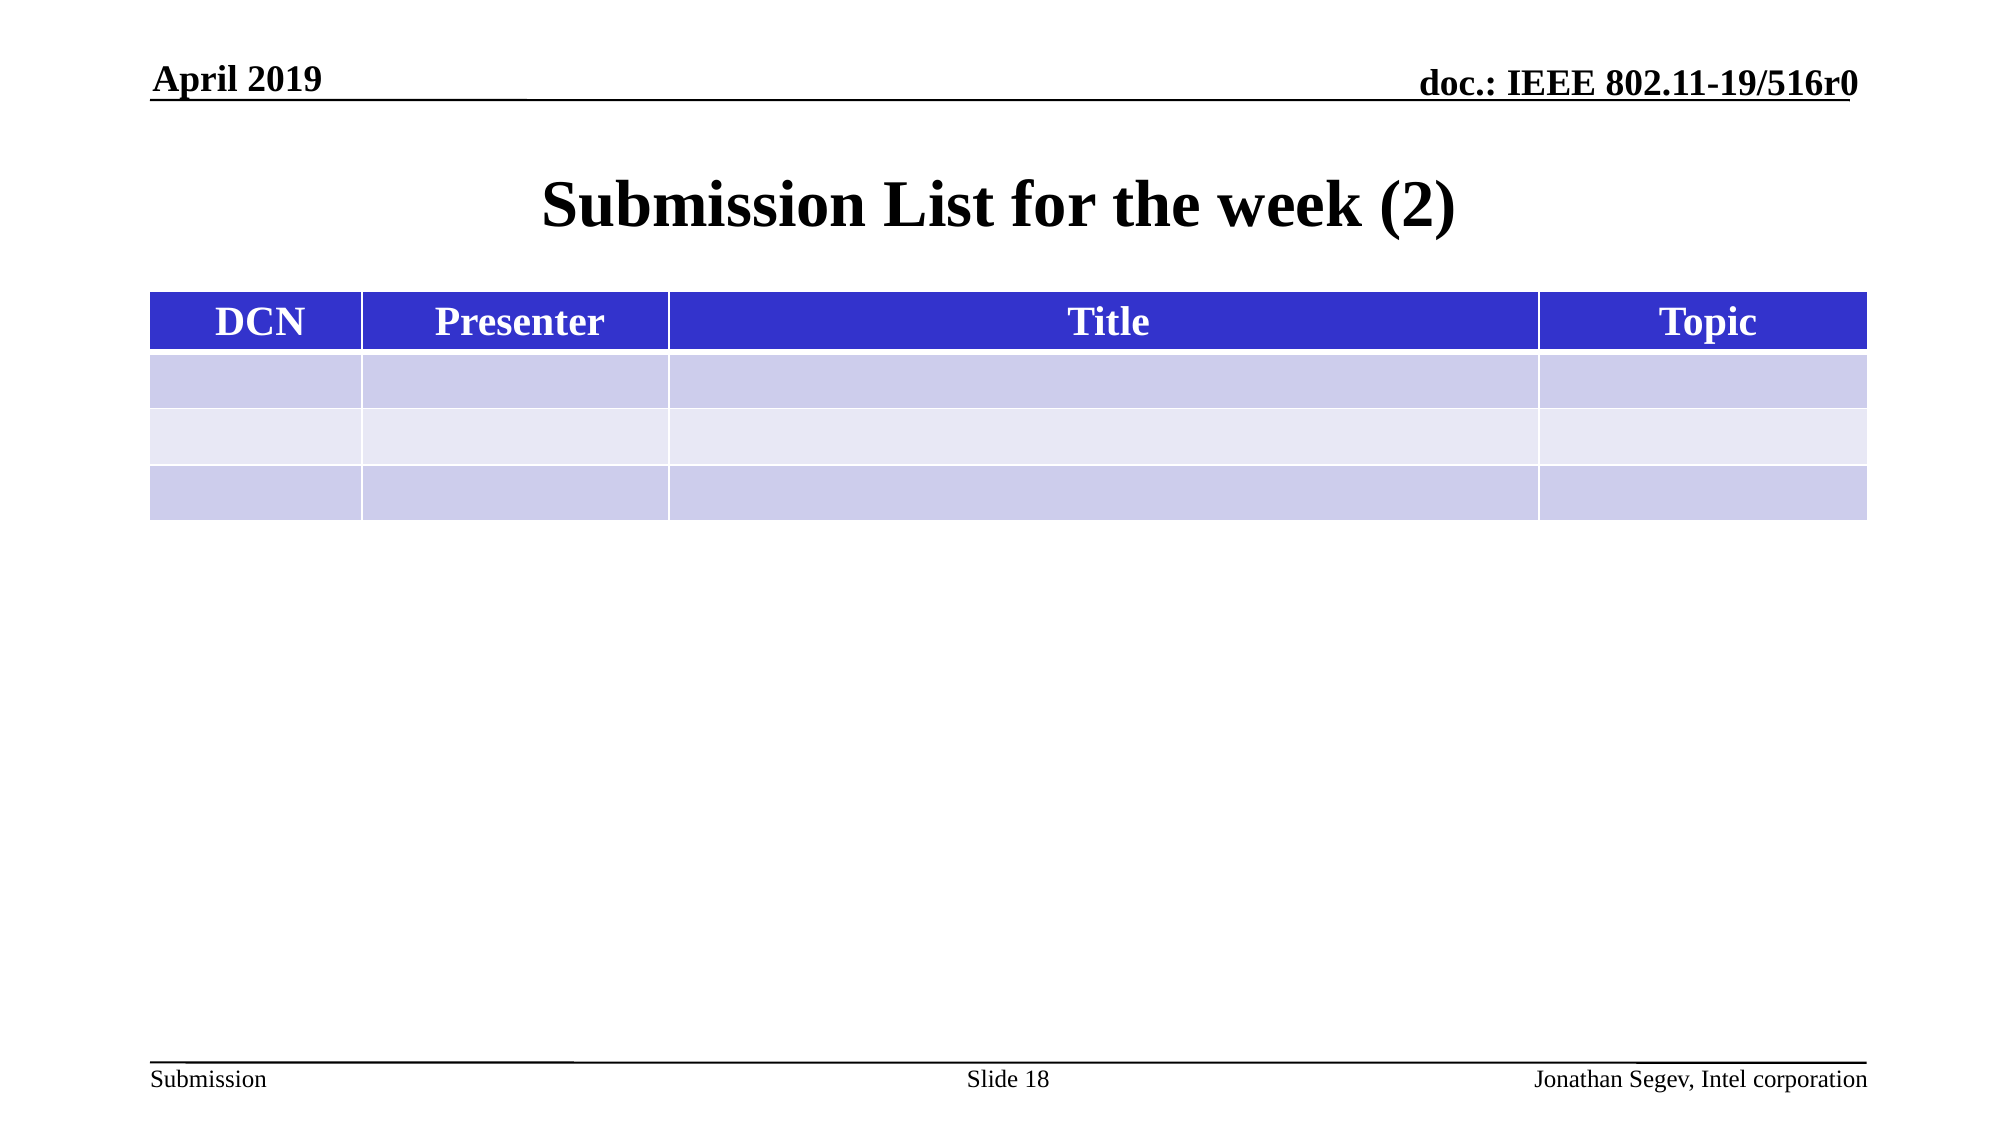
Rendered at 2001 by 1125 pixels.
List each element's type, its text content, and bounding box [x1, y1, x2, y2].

table_cell [150, 355, 361, 408]
table_cell [670, 466, 1538, 520]
table_cell [1540, 355, 1867, 408]
table_cell [363, 355, 668, 408]
table_cell [670, 355, 1538, 408]
table_cell [363, 466, 668, 520]
table_cell [670, 409, 1538, 464]
table_cell [1540, 409, 1867, 464]
table_header Presenter [363, 292, 668, 349]
slide_number Slide 18 [950, 1061, 1067, 1123]
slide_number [152, 54, 563, 100]
table_header Topic [1540, 292, 1867, 349]
table_cell [150, 409, 361, 464]
table_cell [363, 409, 668, 464]
table_cell [1540, 466, 1867, 520]
table_header DCN [150, 292, 361, 349]
table_header Title [670, 292, 1538, 349]
title Submission List for the week (2) [149, 112, 1850, 288]
table_cell [150, 466, 361, 520]
footer Jonathan Segev, Intel corporation [1171, 1061, 1869, 1093]
